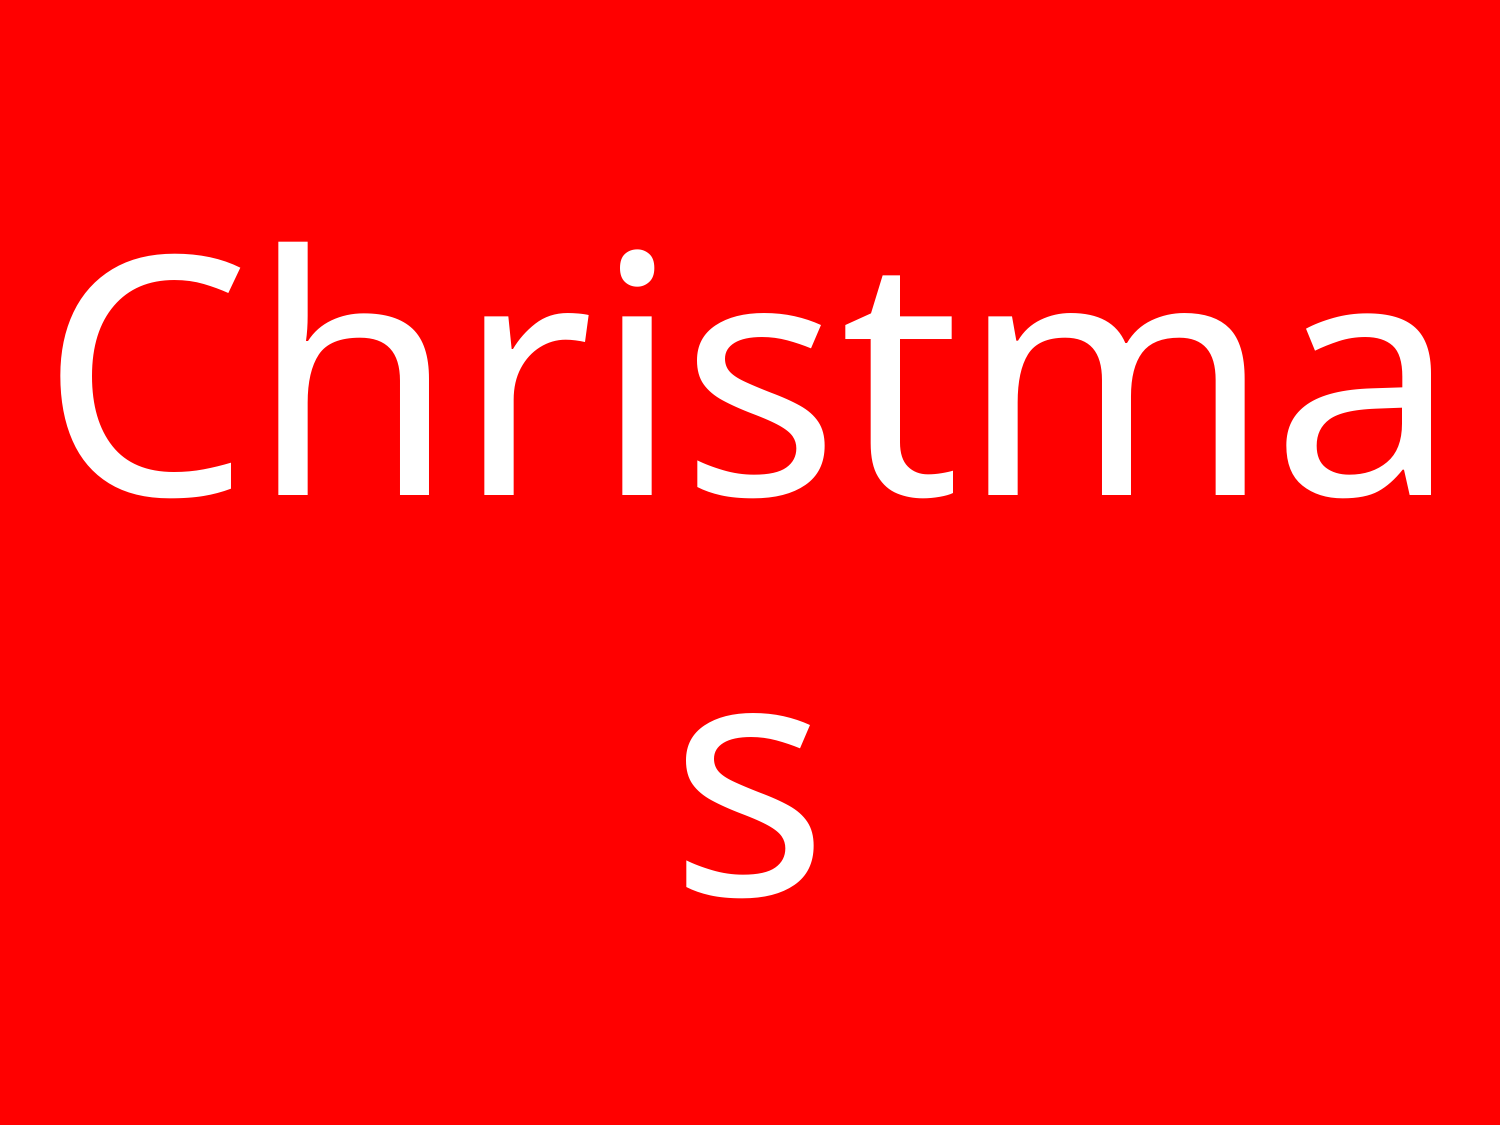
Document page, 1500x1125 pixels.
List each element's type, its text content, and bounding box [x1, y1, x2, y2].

title Christmas [0, 0, 1500, 1125]
